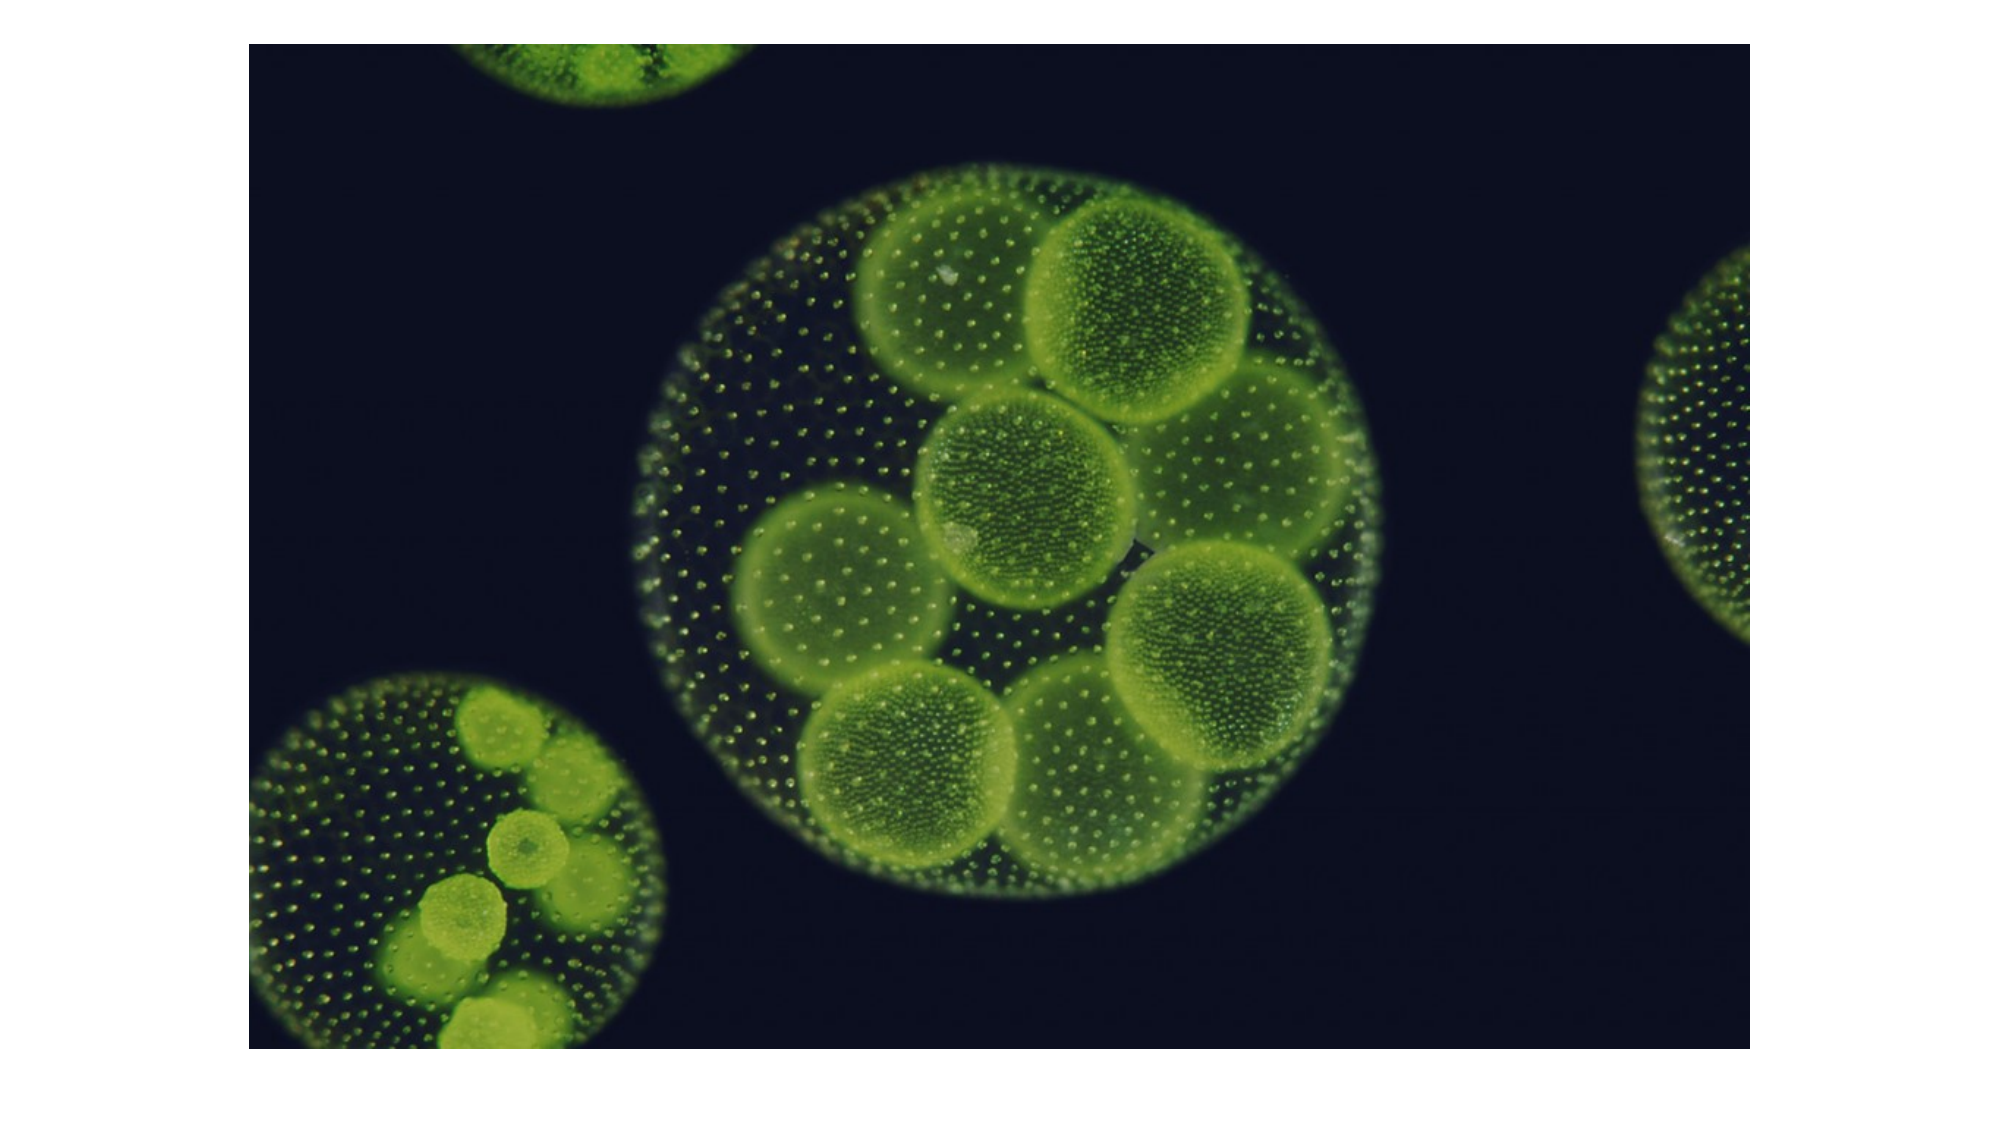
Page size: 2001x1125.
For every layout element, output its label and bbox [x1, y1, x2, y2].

picture [249, 44, 1750, 1049]
